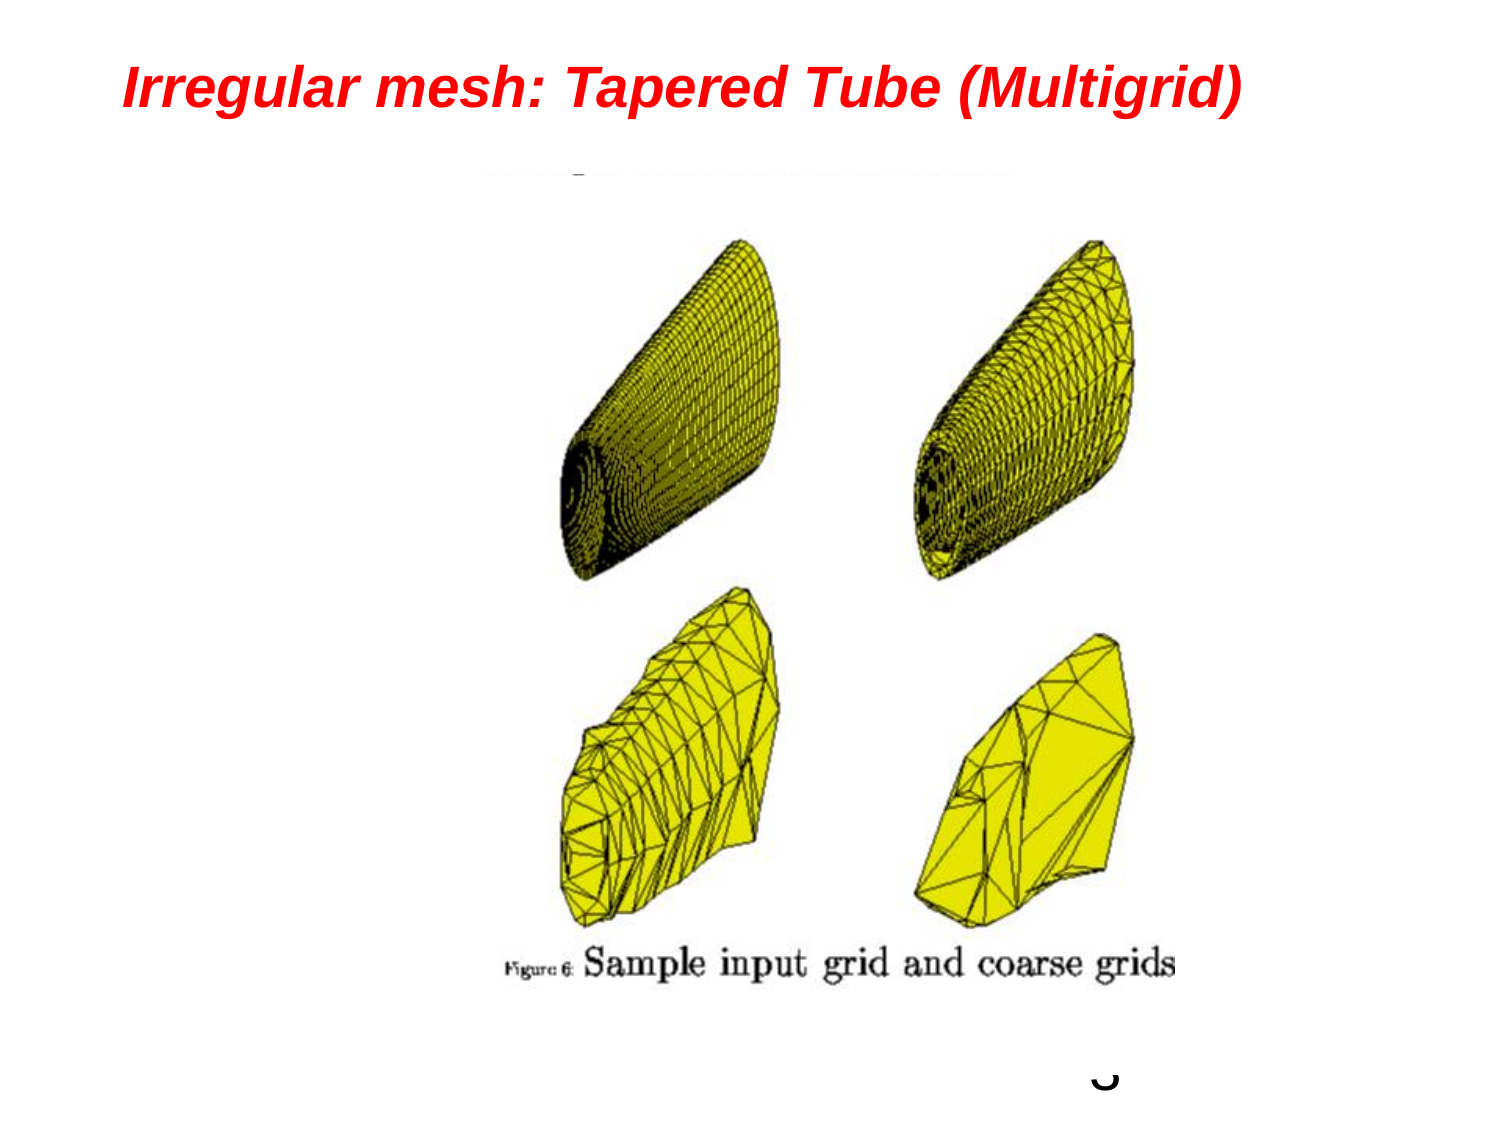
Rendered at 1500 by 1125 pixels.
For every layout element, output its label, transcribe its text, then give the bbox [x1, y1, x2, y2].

slide_number 3 [1074, 1025, 1388, 1100]
picture [474, 174, 1176, 1076]
title Irregular mesh: Tapered Tube (Multigrid) [107, 49, 1331, 120]
